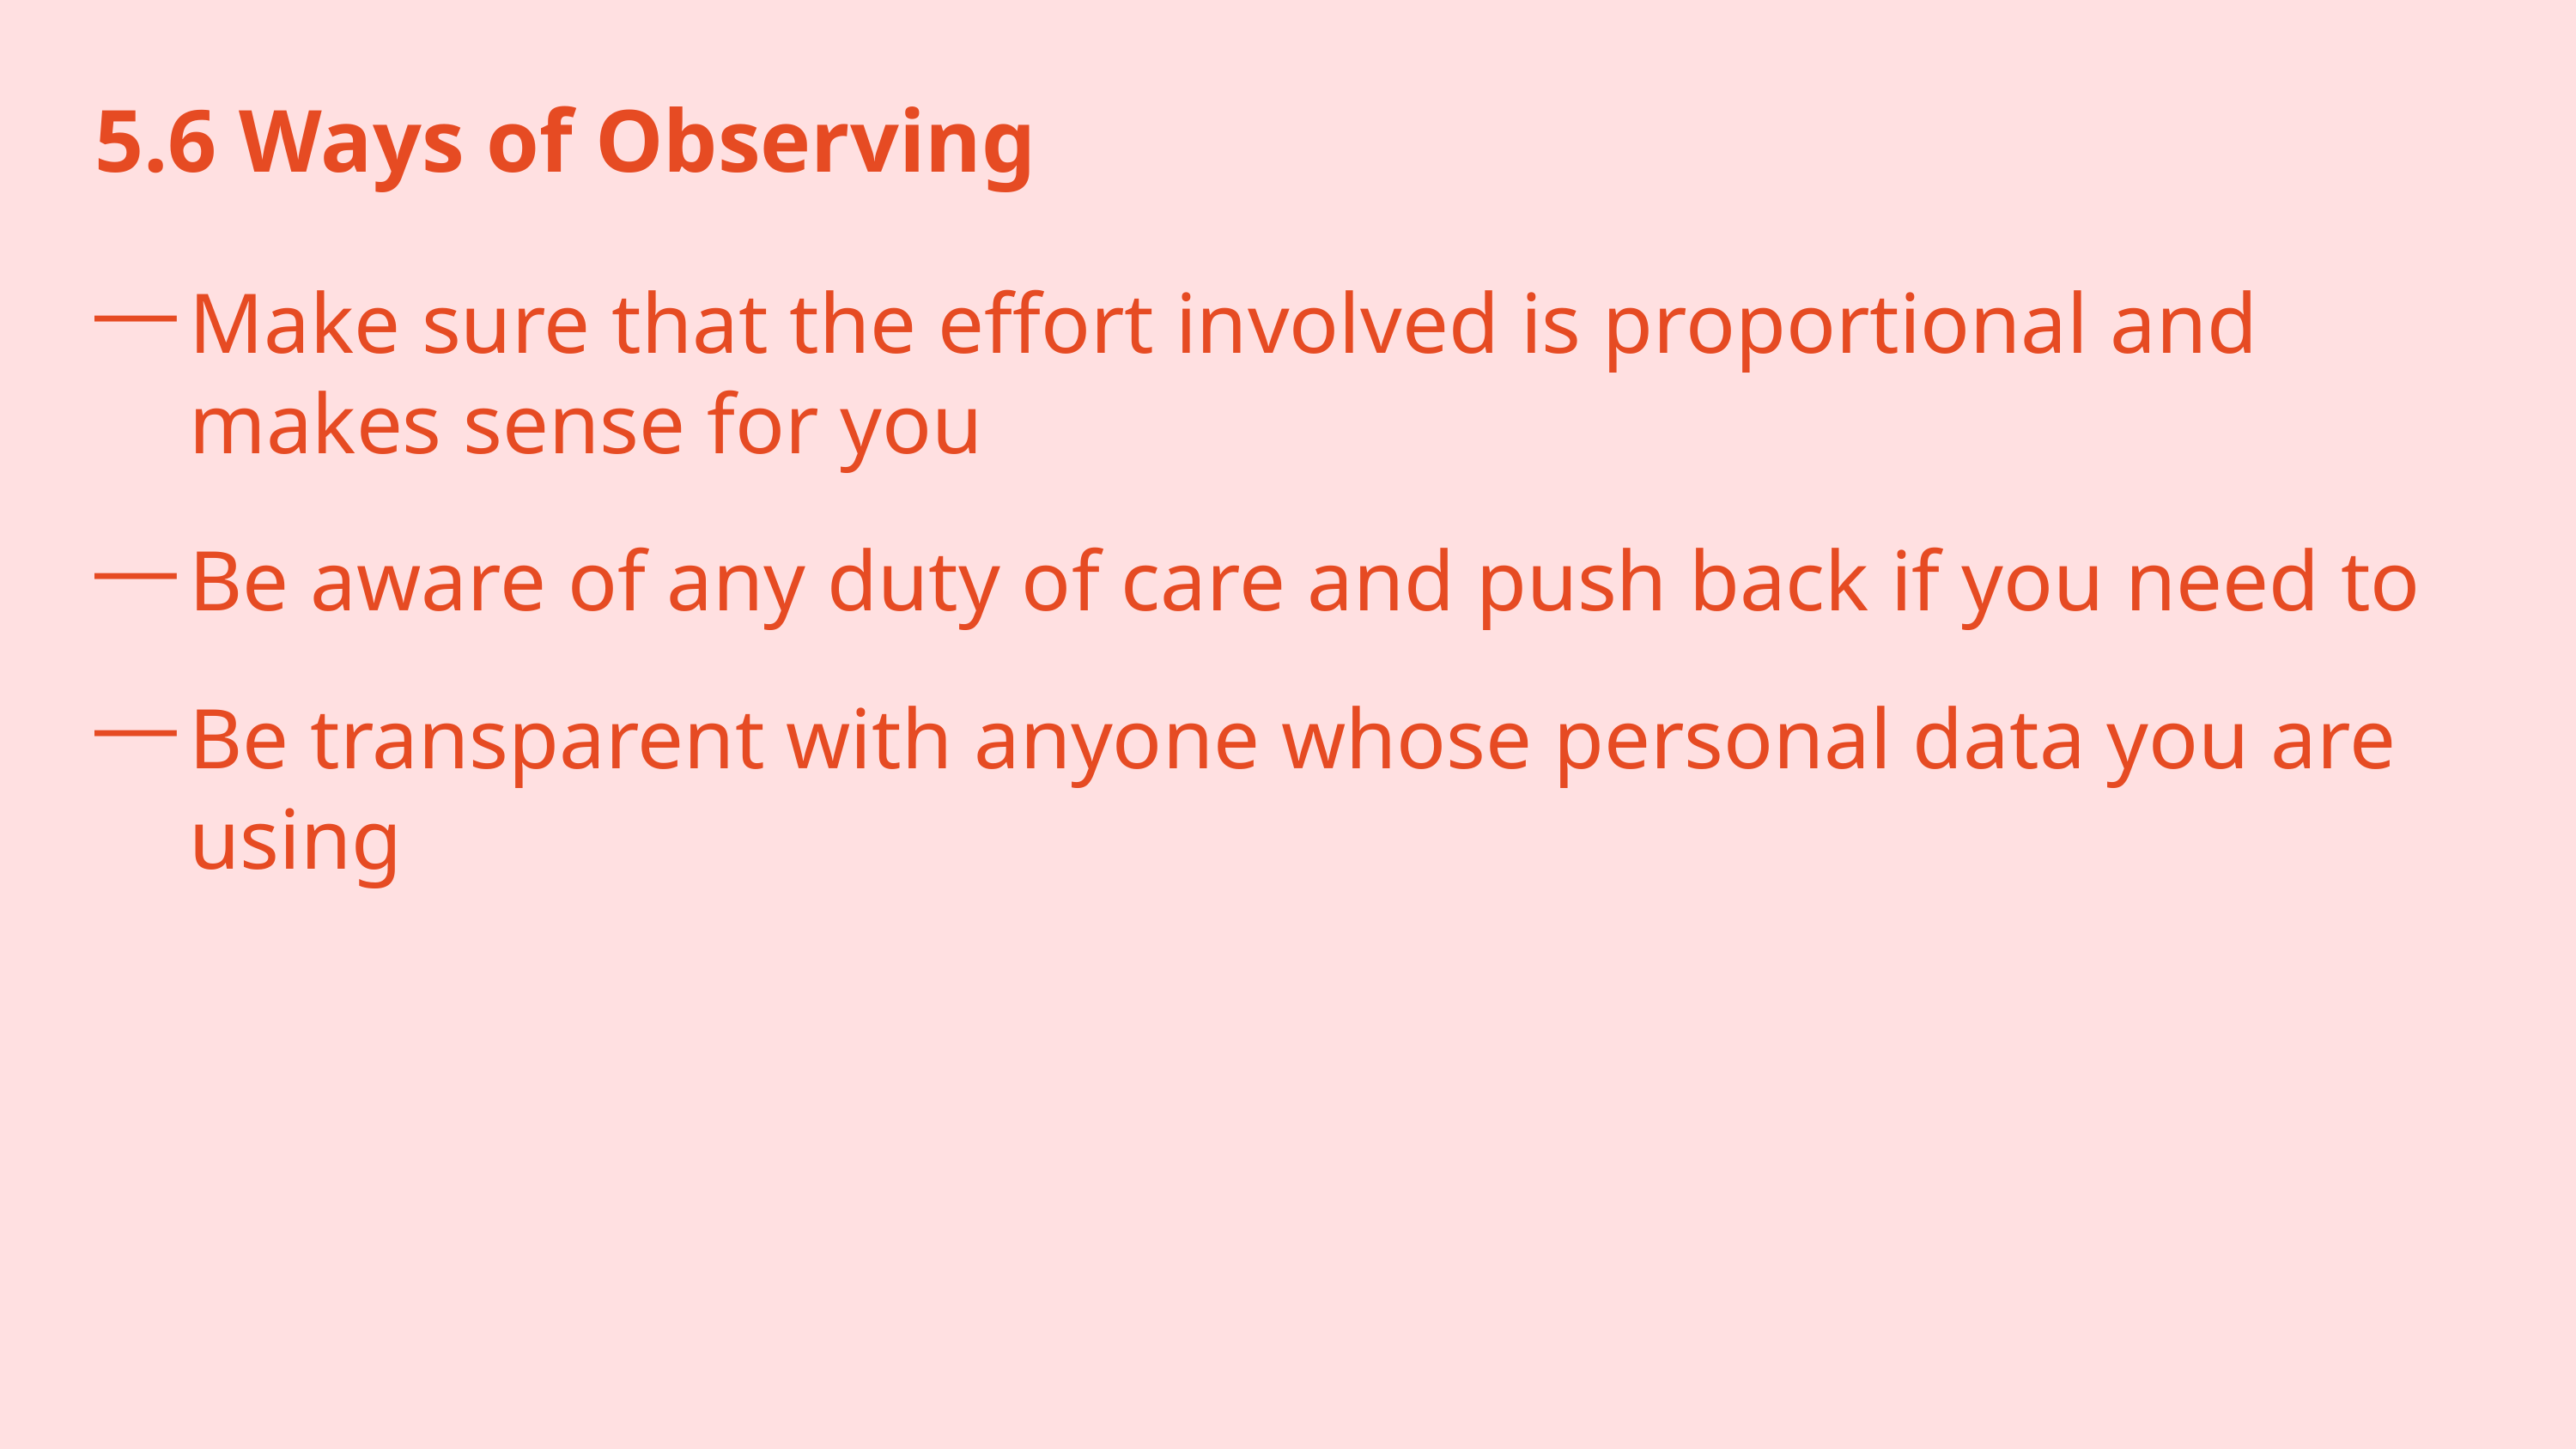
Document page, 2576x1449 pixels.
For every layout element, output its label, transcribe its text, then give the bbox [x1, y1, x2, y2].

list 5.6 Ways of Observing [94, 86, 2482, 188]
list Make sure that the effort involved is proportional and makes sense for you Be aware of any duty of care and push back if you need to Be transparent with anyone whose personal data you are using [94, 269, 2482, 883]
